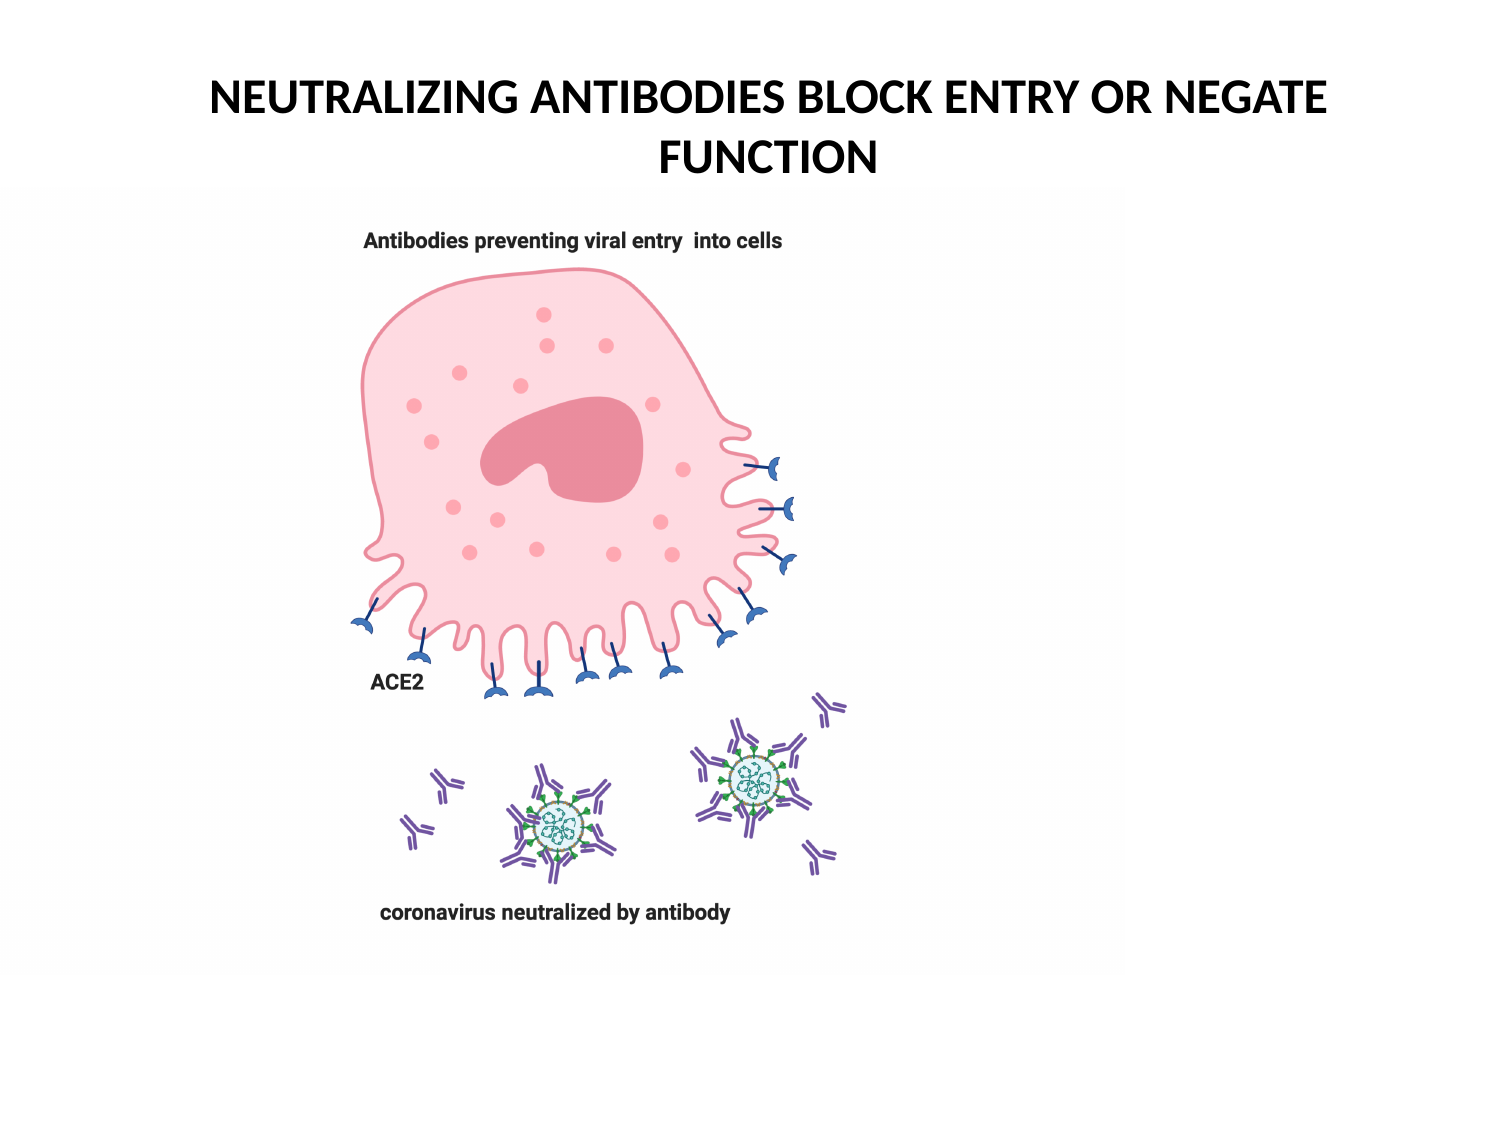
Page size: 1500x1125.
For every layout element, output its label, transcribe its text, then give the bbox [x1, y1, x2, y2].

text_box NEUTRALIZING ANTIBODIES BLOCK ENTRY OR NEGATE FUNCTION [146, 56, 1392, 191]
picture [0, 186, 1126, 975]
